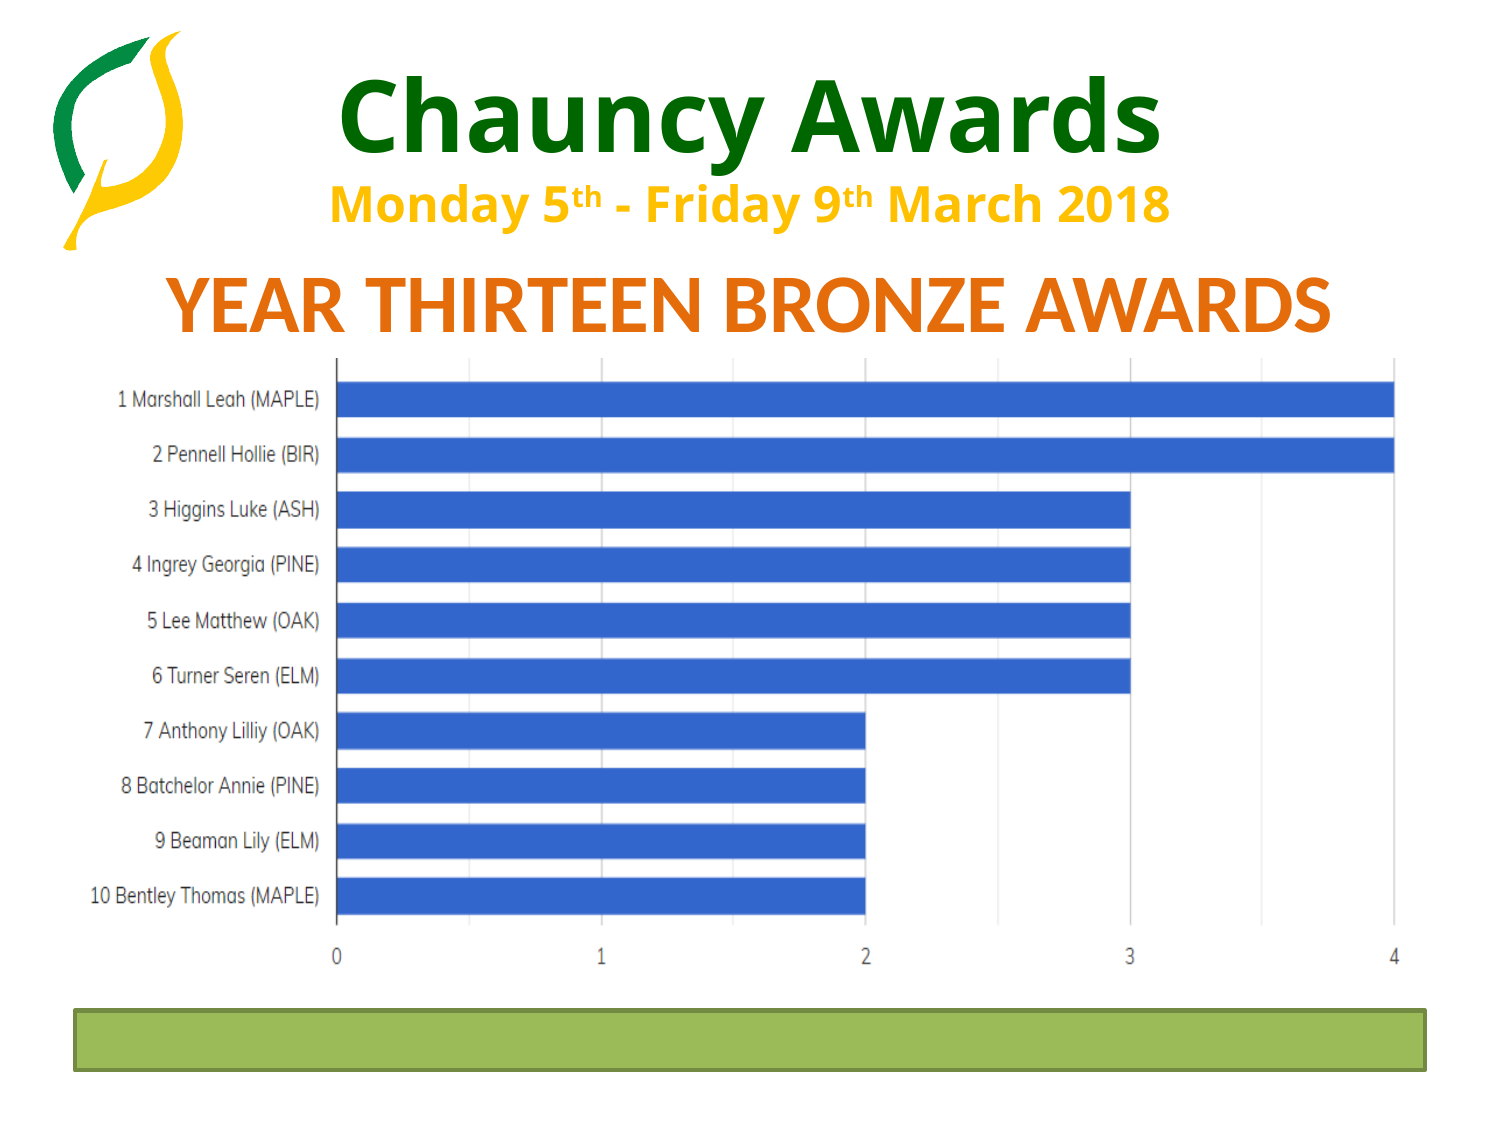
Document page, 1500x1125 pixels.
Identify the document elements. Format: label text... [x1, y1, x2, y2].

picture [53, 30, 183, 242]
text_box YEAR THIRTEEN BRONZE AWARDS [0, 242, 1500, 357]
picture [52, 358, 1448, 1000]
